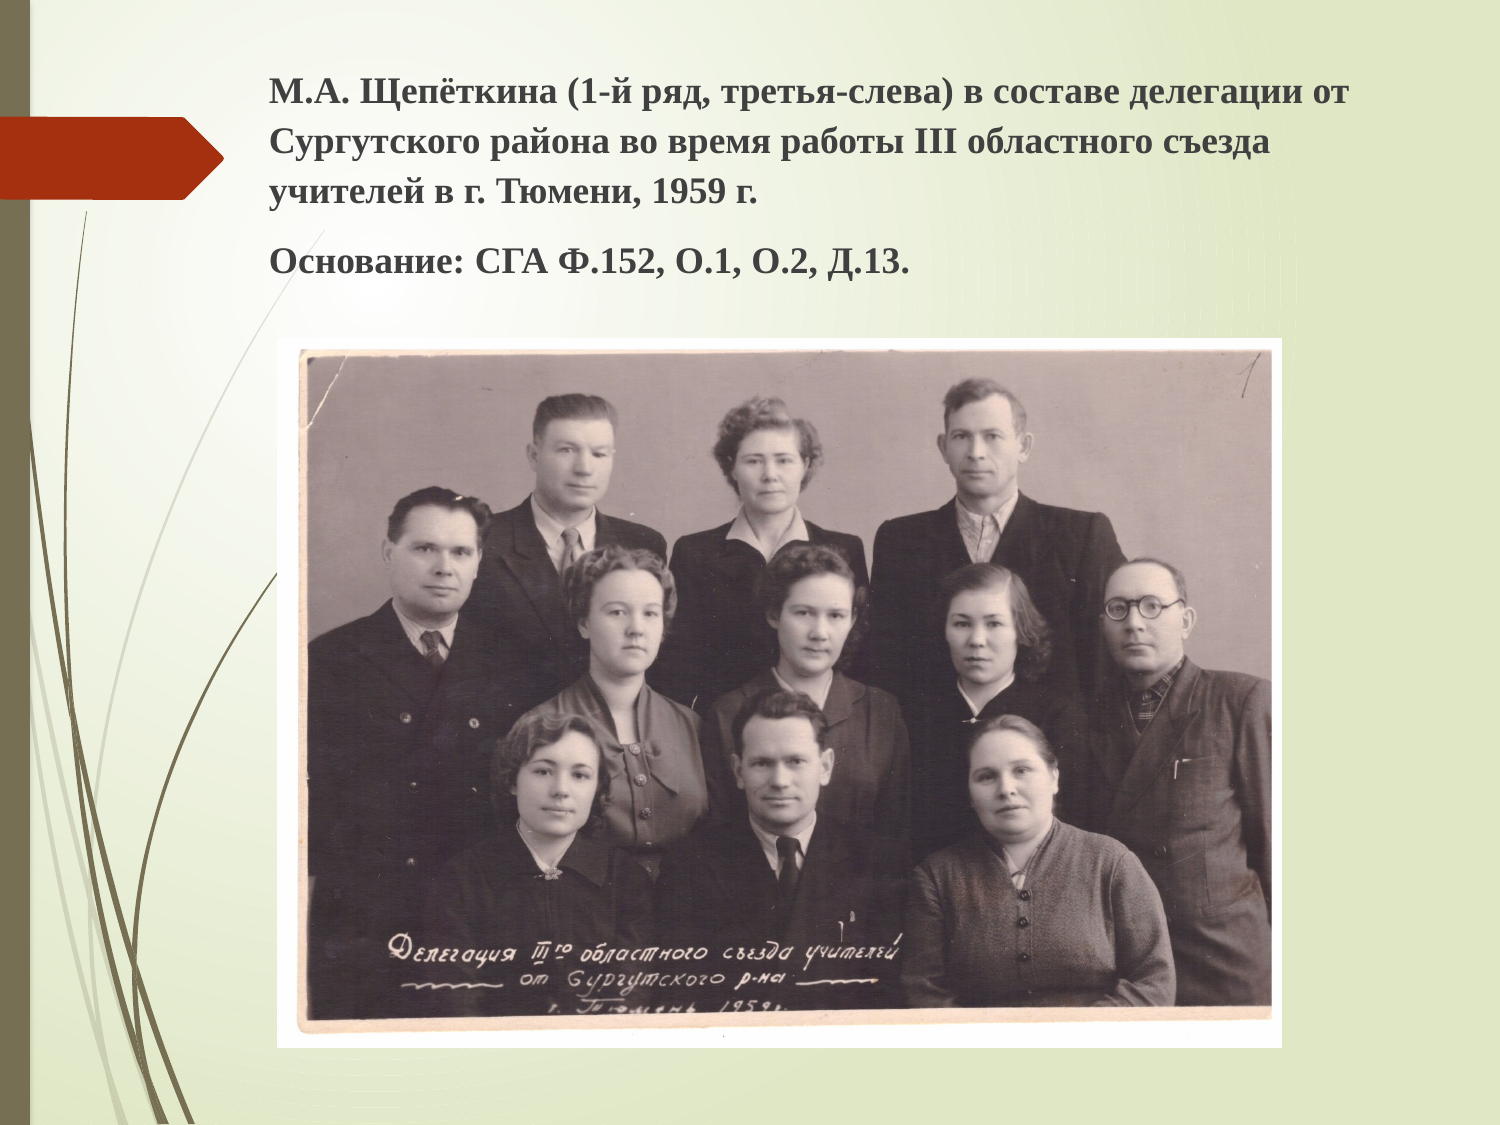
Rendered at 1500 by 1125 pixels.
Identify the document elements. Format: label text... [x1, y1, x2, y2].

list М.А. Щепёткина (1-й ряд, третья-слева) в составе делегации от Сургутского района во время работы III областного съезда учителей в г. Тюмени, 1959 г. Основание: СГА Ф.152, О.1, О.2, Д.13. [253, 54, 1412, 398]
picture [277, 337, 1282, 1048]
